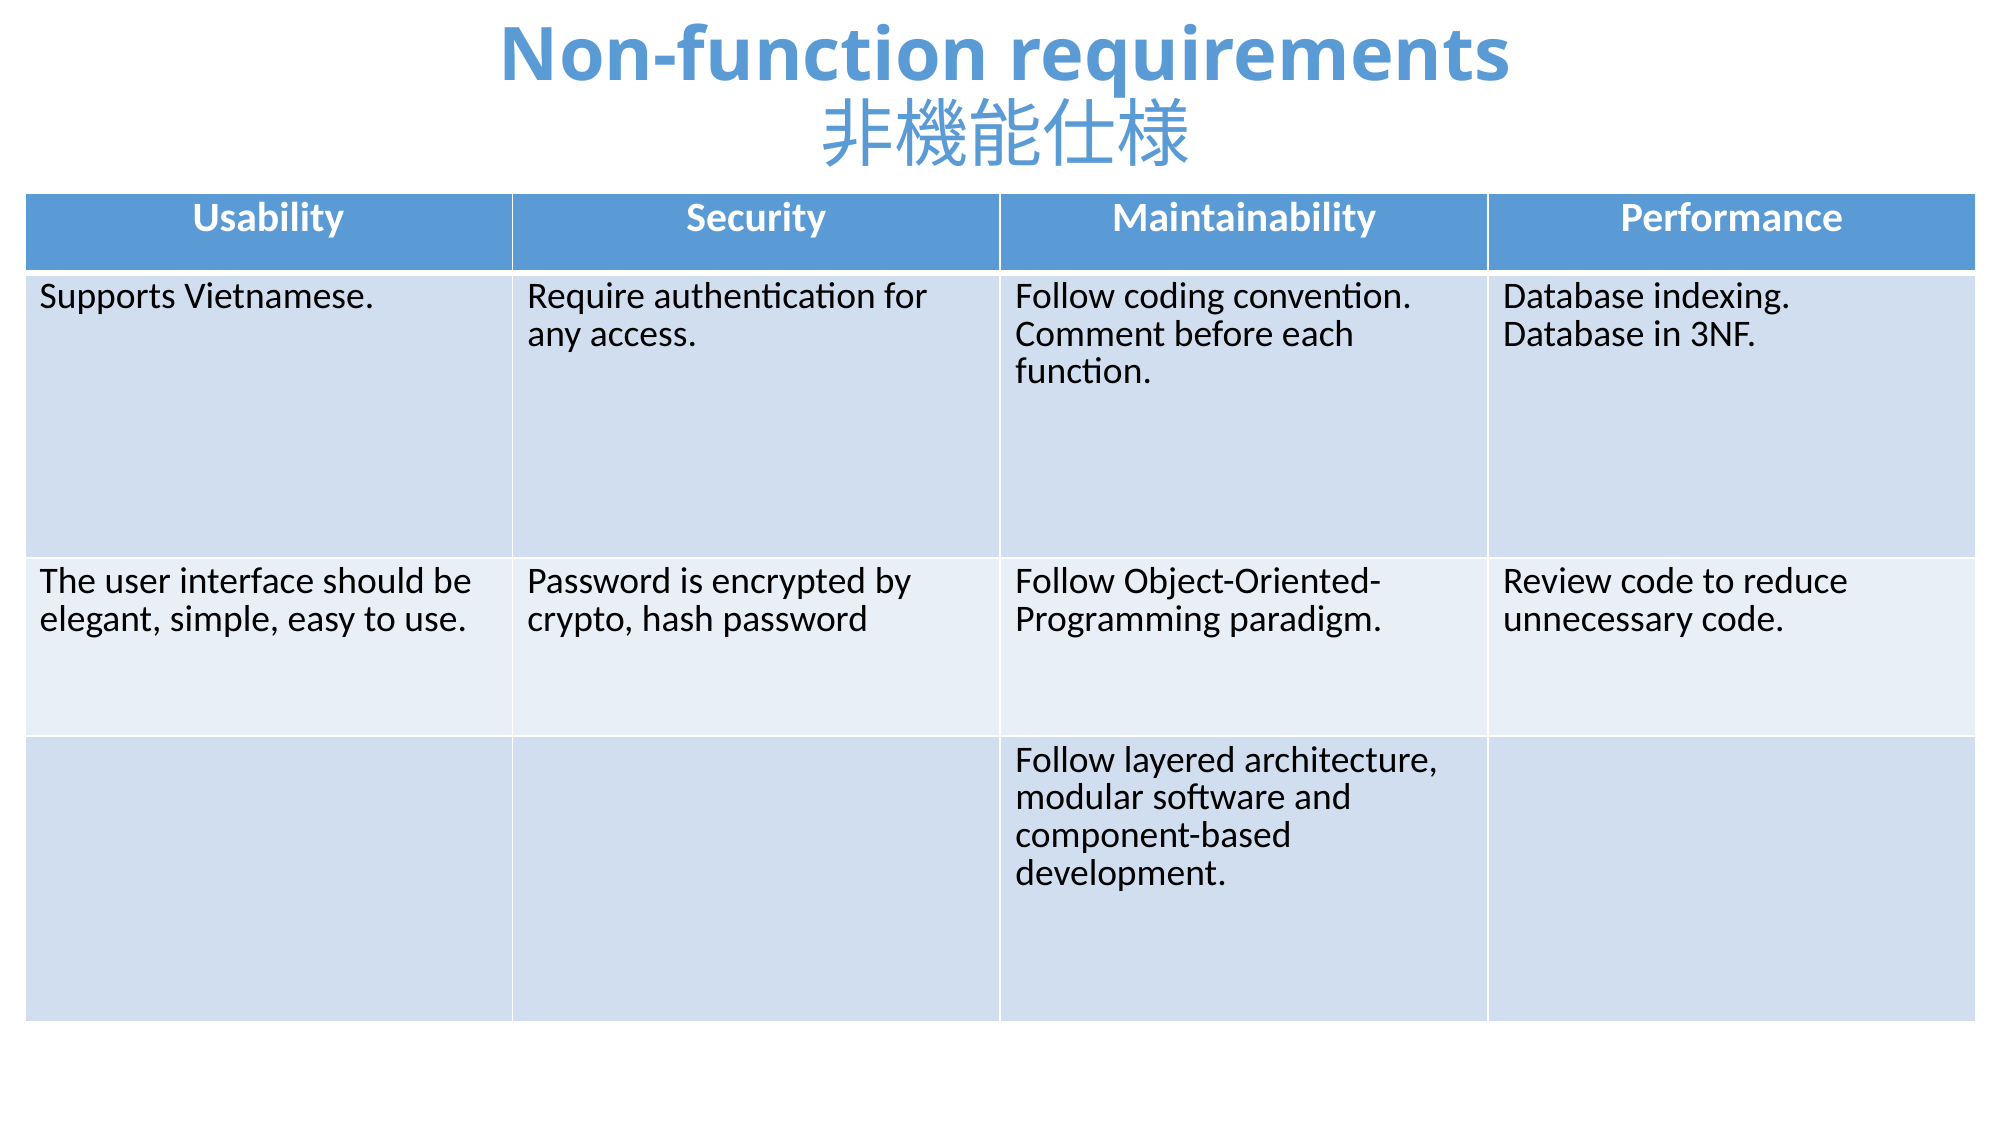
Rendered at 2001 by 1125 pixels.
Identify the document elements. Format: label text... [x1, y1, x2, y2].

table_cell Database indexing. Database in 3NF. [1489, 276, 1975, 557]
table_cell Require authentication for any access. [513, 276, 999, 557]
table_cell The user interface should be elegant, simple, easy to use. [26, 559, 512, 735]
table_cell Password is encrypted by crypto, hash password [513, 559, 999, 735]
table_header Security [513, 194, 999, 270]
table_header Performance [1489, 194, 1975, 270]
table_cell Follow coding convention. Comment before each function. [1001, 276, 1487, 557]
table_cell Follow Object-Oriented-Programming paradigm. [1001, 559, 1487, 735]
table_cell [513, 737, 999, 1021]
table_header Usability [26, 194, 512, 270]
table_cell Follow layered architecture, modular software and component-based development. [1001, 737, 1487, 1021]
table_cell [26, 737, 512, 1021]
table_cell Supports Vietnamese. [26, 276, 512, 557]
table_cell Review code to reduce unnecessary code. [1489, 559, 1975, 735]
table_cell [1489, 737, 1975, 1021]
table_header Maintainability [1001, 194, 1487, 270]
text_box Non-function requirements 非機能仕様 [478, 0, 1533, 192]
